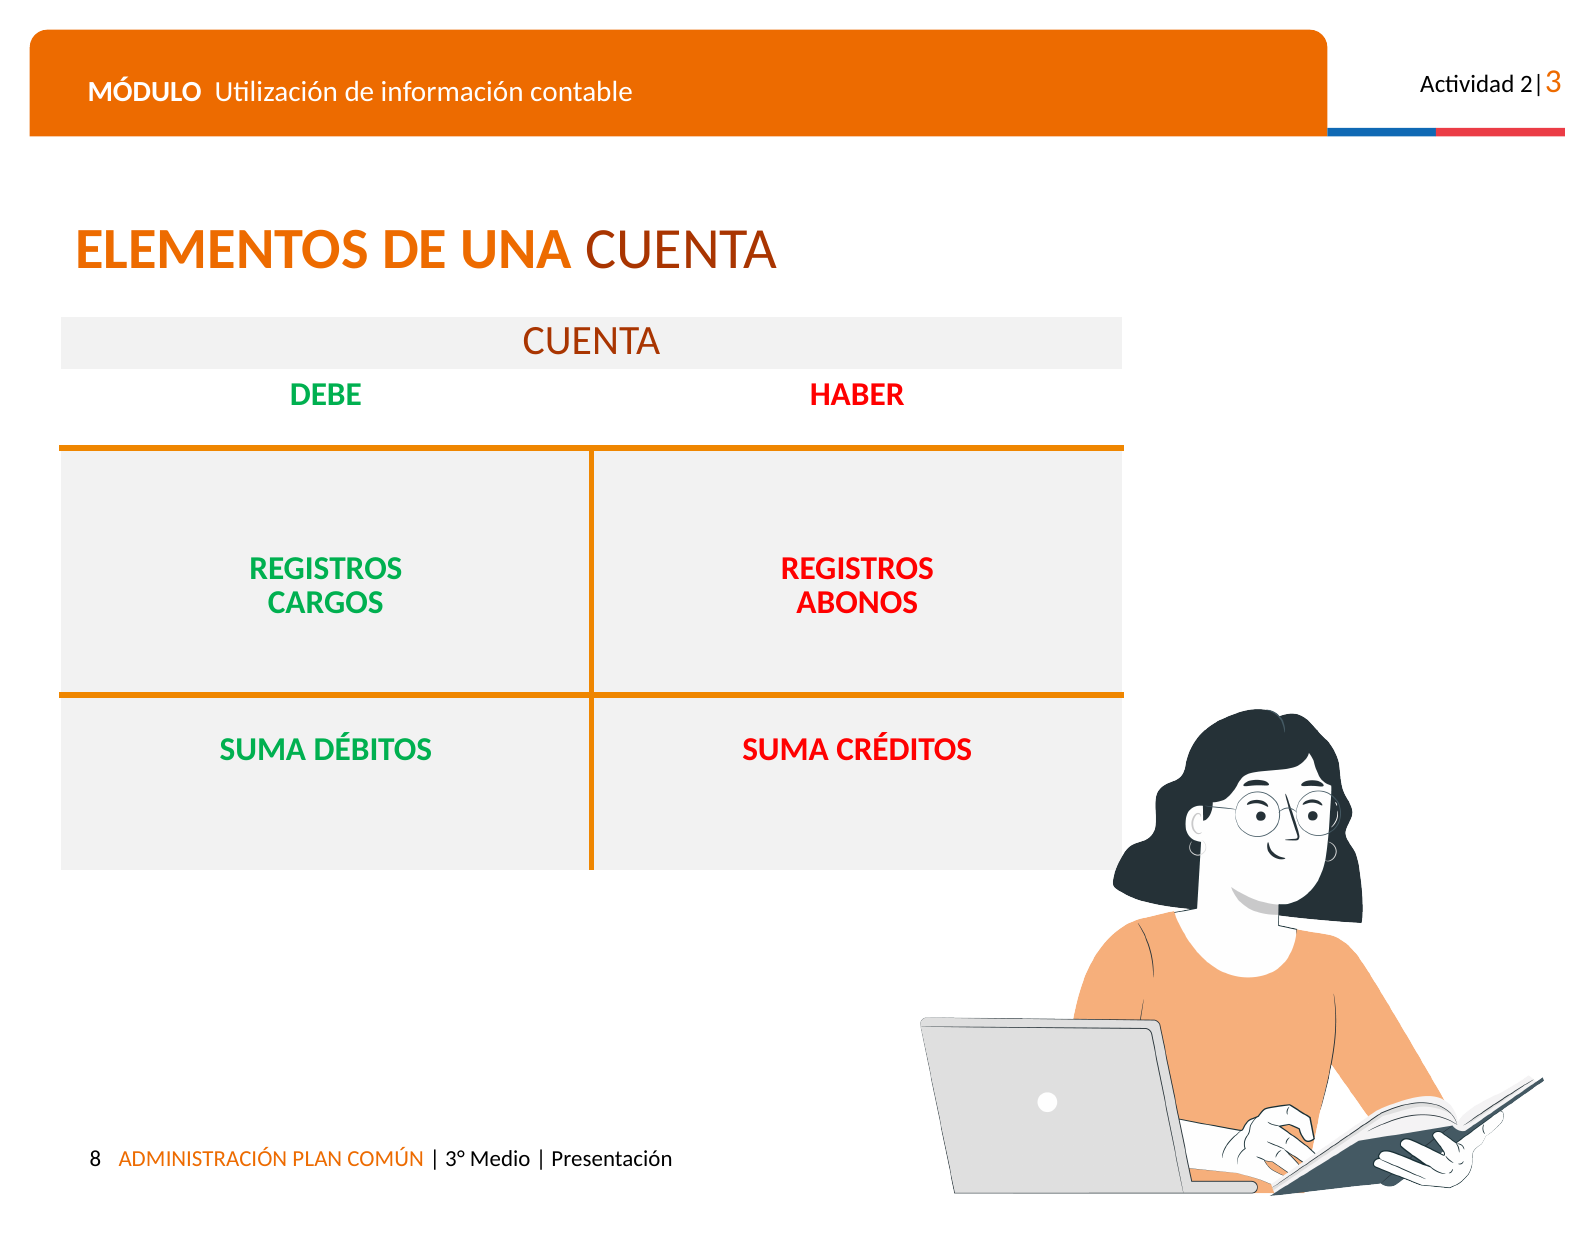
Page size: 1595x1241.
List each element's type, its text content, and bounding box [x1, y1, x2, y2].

table_cell REGISTROS ABONOS [594, 451, 1122, 692]
table_cell SUMA CRÉDITOS [594, 698, 1122, 870]
picture [920, 709, 1544, 1196]
table_cell REGISTROS CARGOS [61, 451, 589, 692]
text_box ELEMENTOS DE UNA CUENTA [60, 226, 1529, 279]
table_cell HABER [596, 377, 1122, 445]
table_header CUENTA [61, 317, 1122, 369]
table_cell SUMA DÉBITOS [61, 698, 589, 870]
table_cell DEBE [61, 377, 587, 445]
